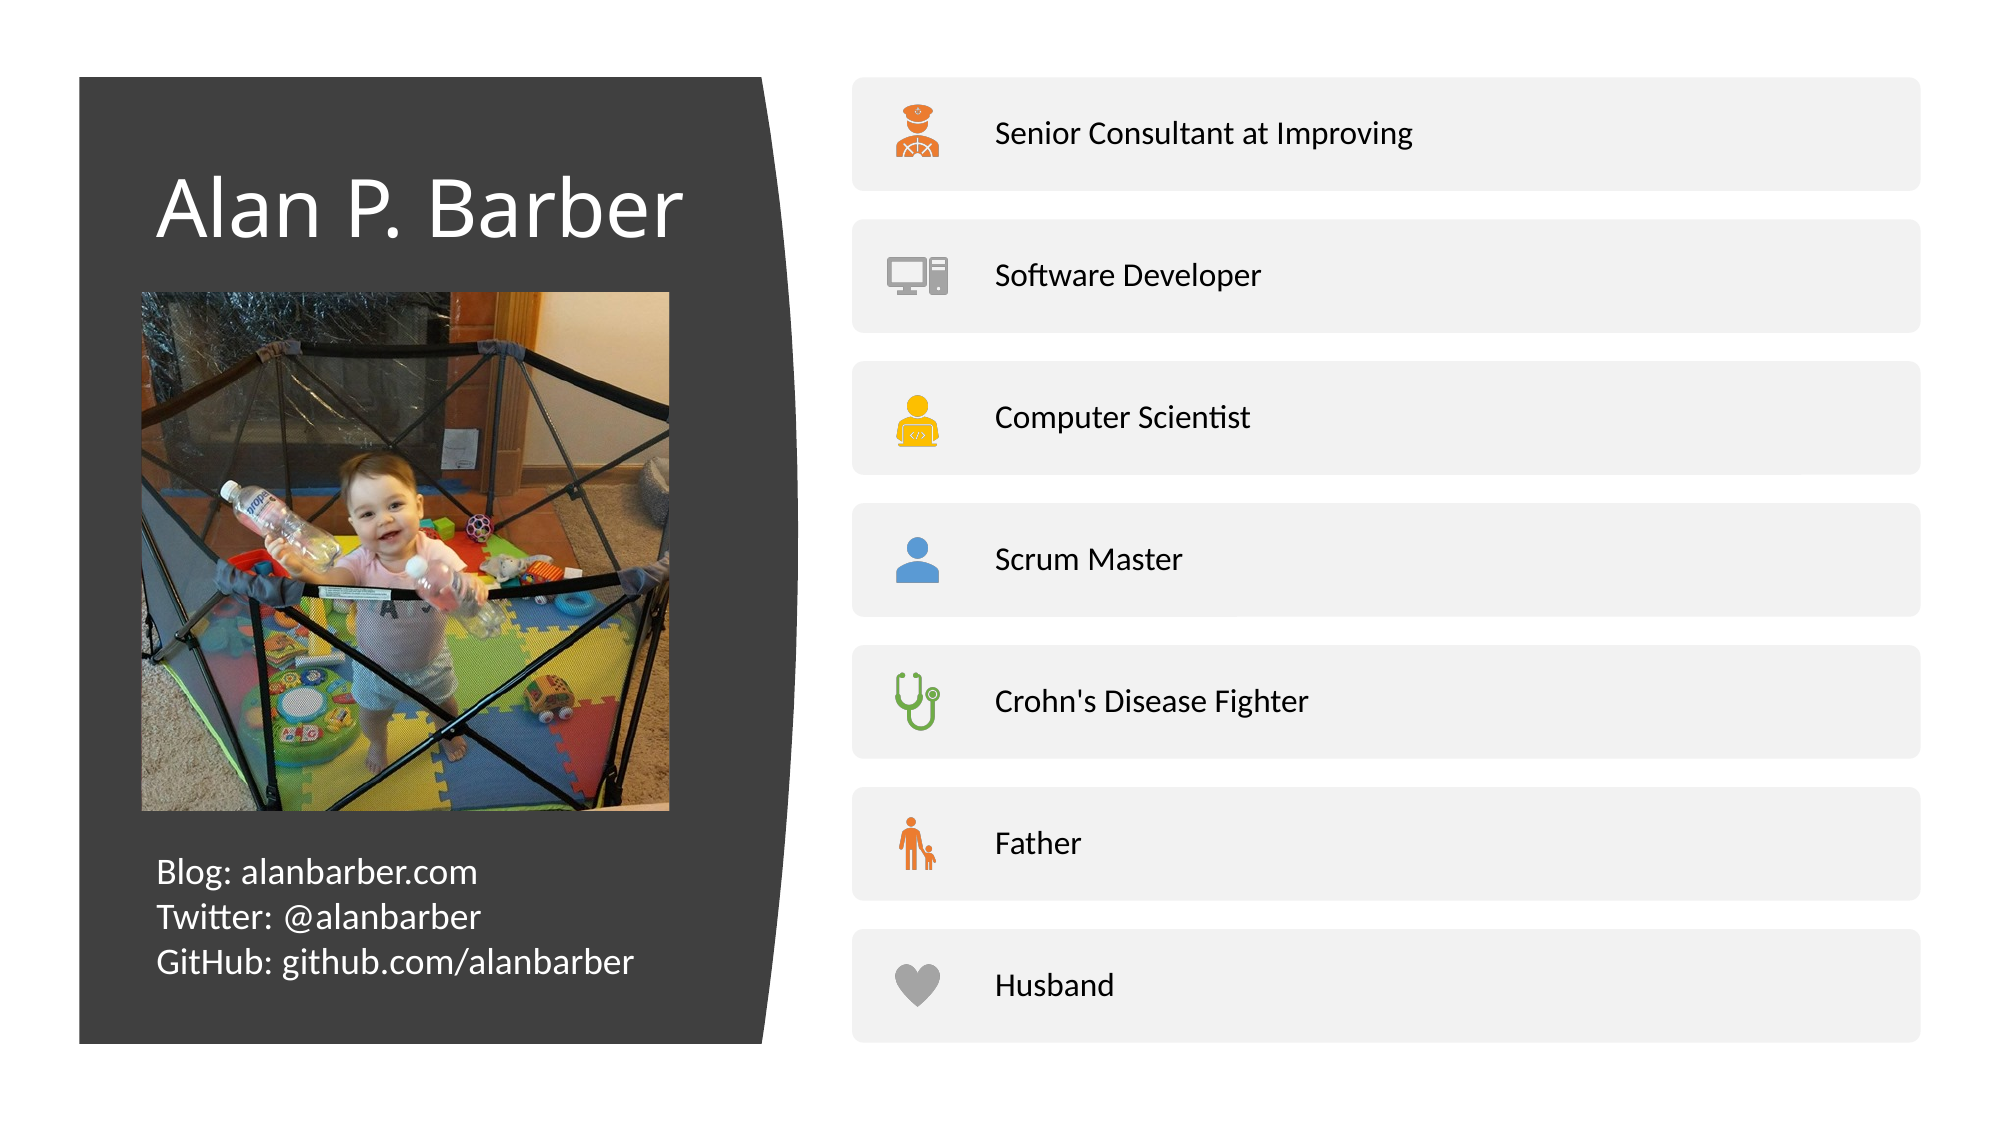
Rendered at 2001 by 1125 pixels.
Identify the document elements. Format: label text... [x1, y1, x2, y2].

text_box [78, 76, 800, 1045]
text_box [852, 77, 1921, 1043]
picture [141, 292, 670, 811]
text_box Blog: alanbarber.com Twitter: @alanbarber GitHub: github.com/alanbarber [141, 839, 747, 990]
title Alan P. Barber [141, 148, 702, 276]
